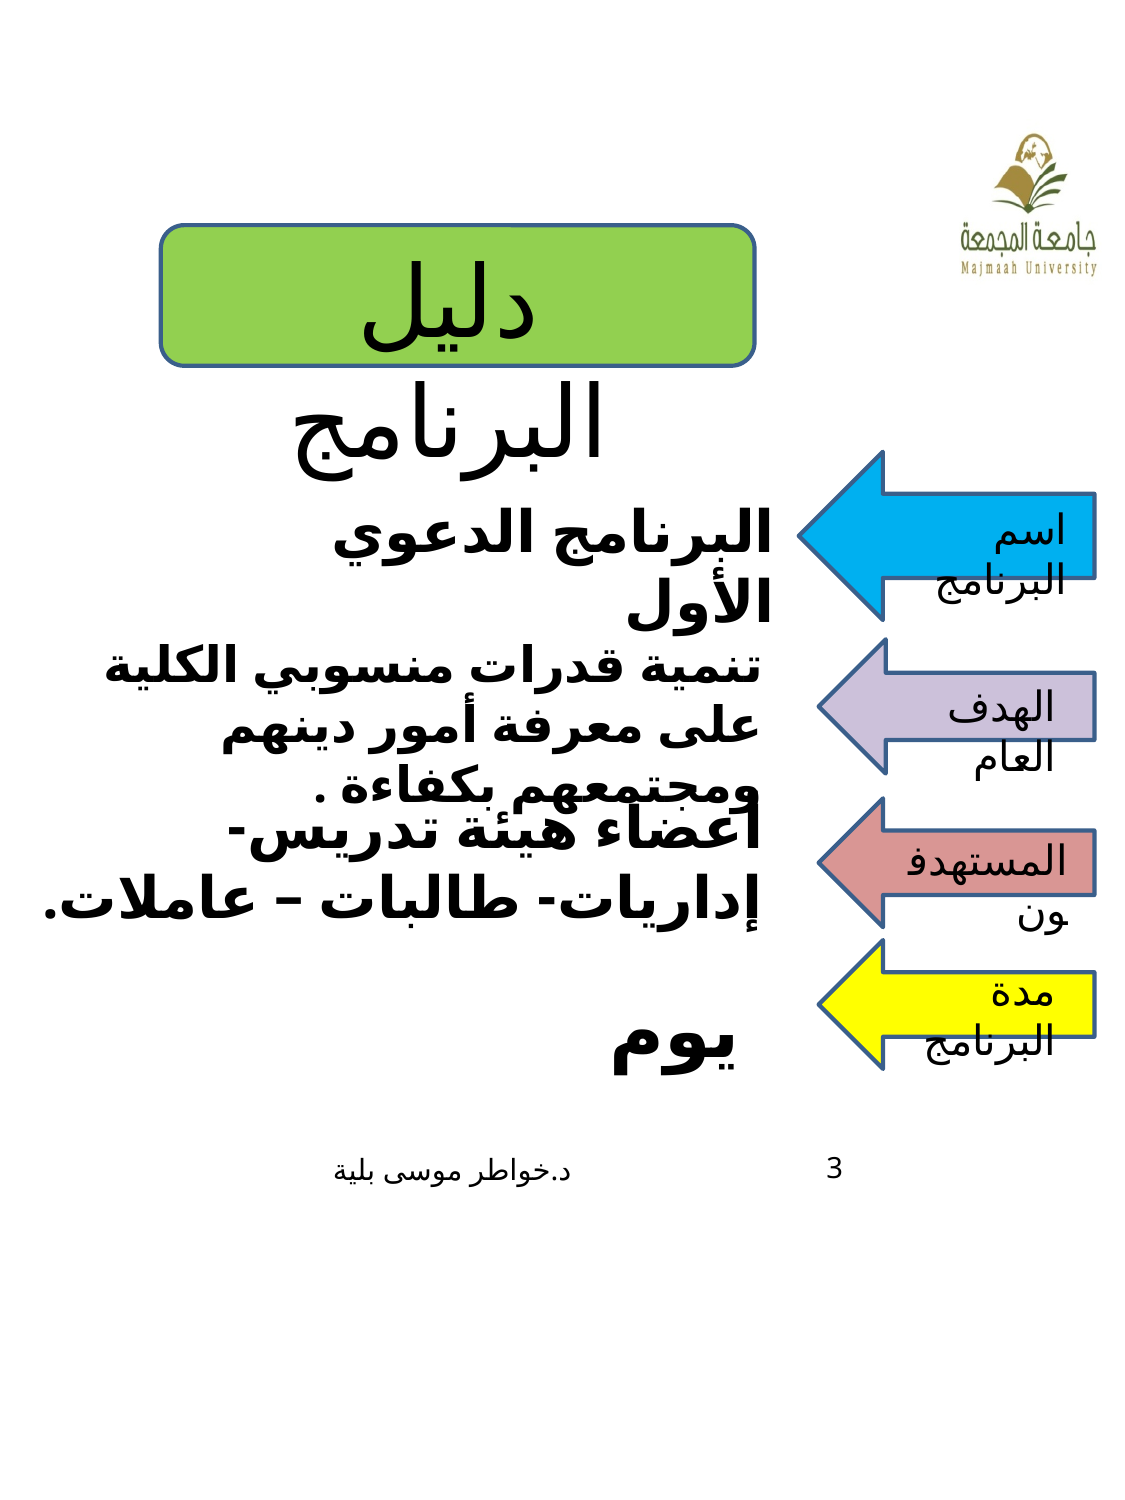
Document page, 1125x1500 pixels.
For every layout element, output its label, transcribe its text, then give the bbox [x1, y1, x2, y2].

text_box [816, 637, 1097, 765]
text_box [1083, 828, 1097, 898]
slide_number 3 [811, 1138, 1055, 1199]
text_box الهدف العام [874, 672, 1071, 788]
text_box [219, 600, 790, 666]
text_box [865, 938, 886, 955]
text_box [870, 611, 885, 623]
text_box اسم البرنامج [857, 495, 1083, 611]
text_box [816, 963, 857, 1046]
text_box تنمية قدرات منسوبي الكلية على معرفة أمور دينهم ومجتمعهم بكفاءة . [45, 625, 778, 782]
text_box [1071, 970, 1097, 1039]
picture [951, 119, 1107, 296]
text_box [816, 796, 886, 929]
text_box البرنامج الدعوي الأول [219, 486, 790, 600]
text_box مدة البرنامج [857, 955, 1071, 1071]
footer د.خواطر موسى بلية [287, 1138, 618, 1199]
text_box أعضاء هيئة تدريس- إداريات- طالبات – عاملات. [4, 782, 778, 938]
text_box [158, 223, 757, 368]
text_box دليل البرنامج [204, 230, 693, 485]
text_box المستهدفون [882, 826, 1083, 941]
text_box يوم [518, 974, 755, 1080]
text_box [796, 449, 1097, 598]
